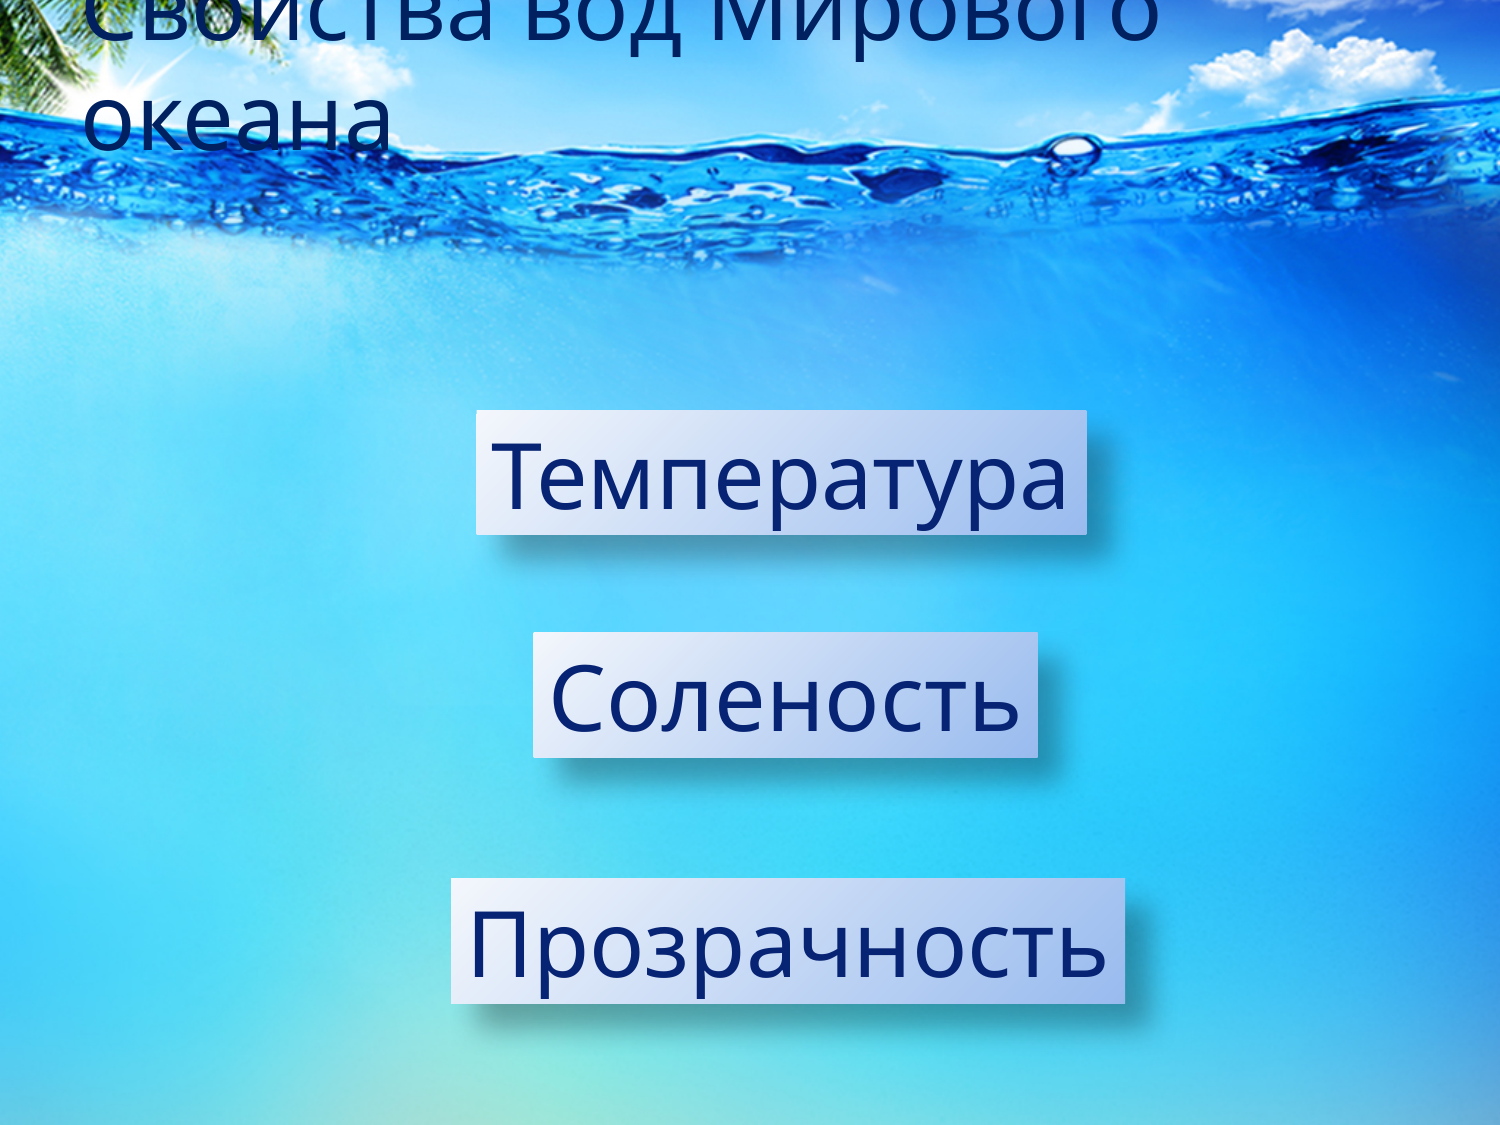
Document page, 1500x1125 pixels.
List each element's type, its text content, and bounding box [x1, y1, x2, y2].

text_box Температура [476, 409, 1087, 536]
text_box Прозрачность [450, 878, 1126, 1004]
title Свойства вод Мирового океана [65, 0, 1473, 118]
picture [0, 0, 1500, 1125]
text_box Соленость [533, 632, 1038, 758]
